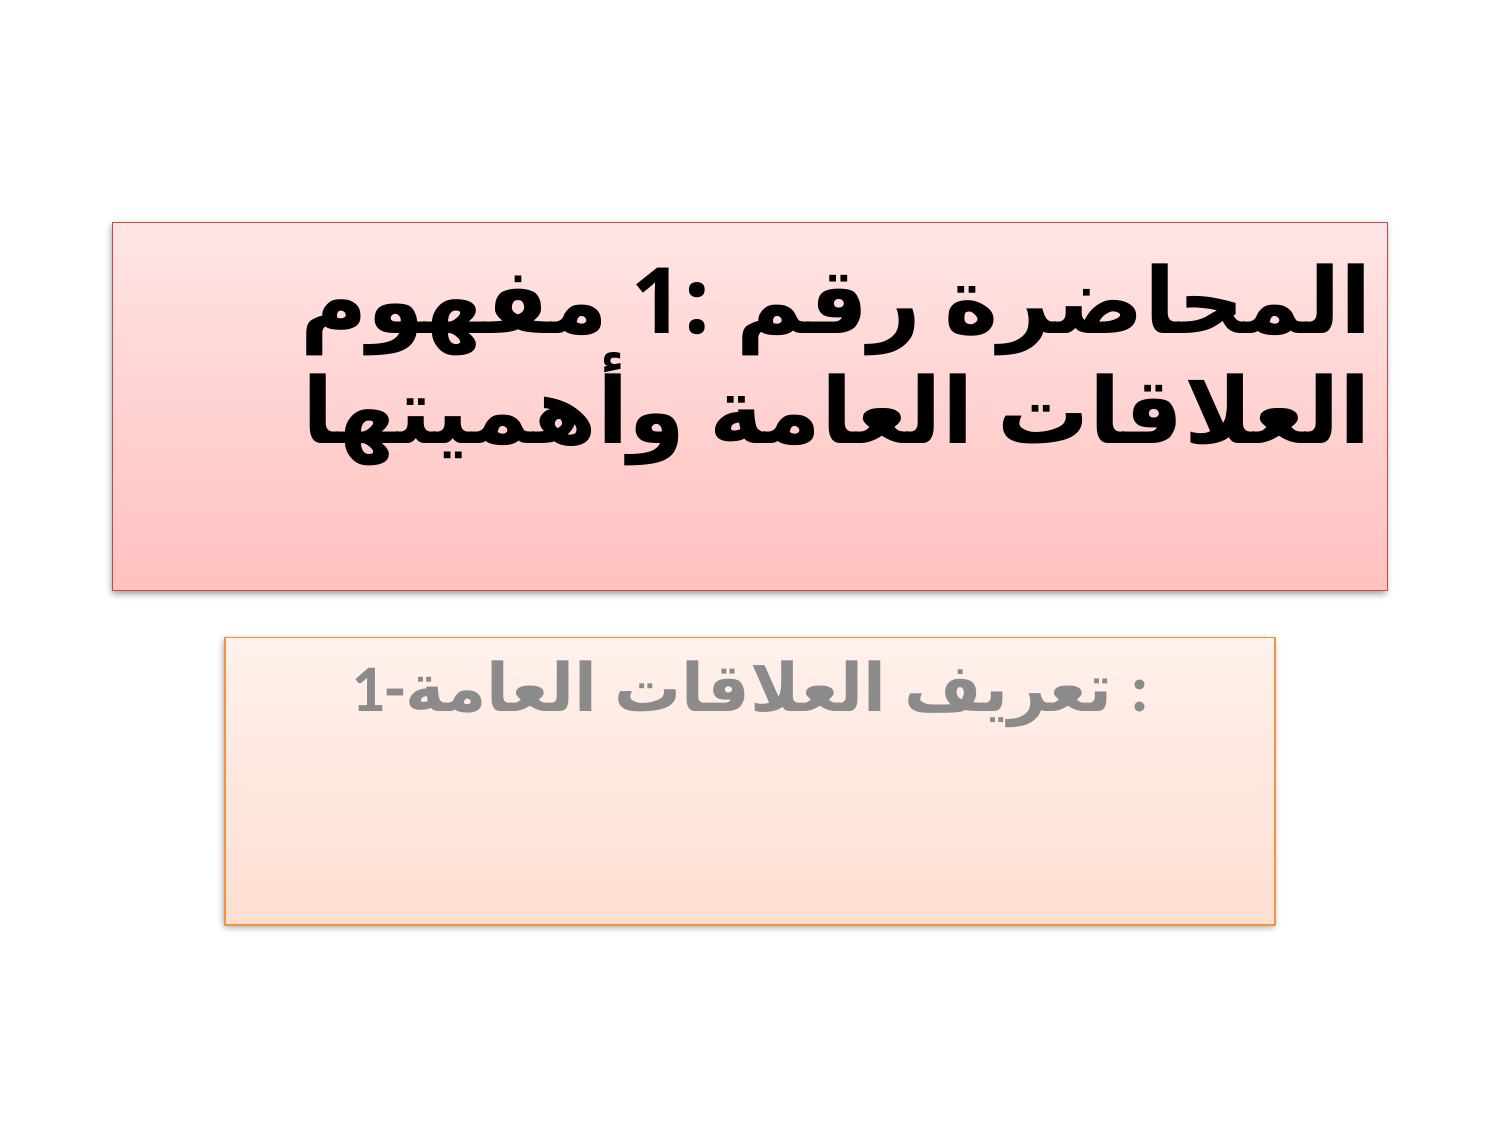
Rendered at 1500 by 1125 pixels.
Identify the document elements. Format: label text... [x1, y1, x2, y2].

subtitle 1-تعريف العلاقات العامة : [224, 637, 1276, 926]
title المحاضرة رقم :1 مفهوم العلاقات العامة وأهميتها [112, 222, 1388, 591]
